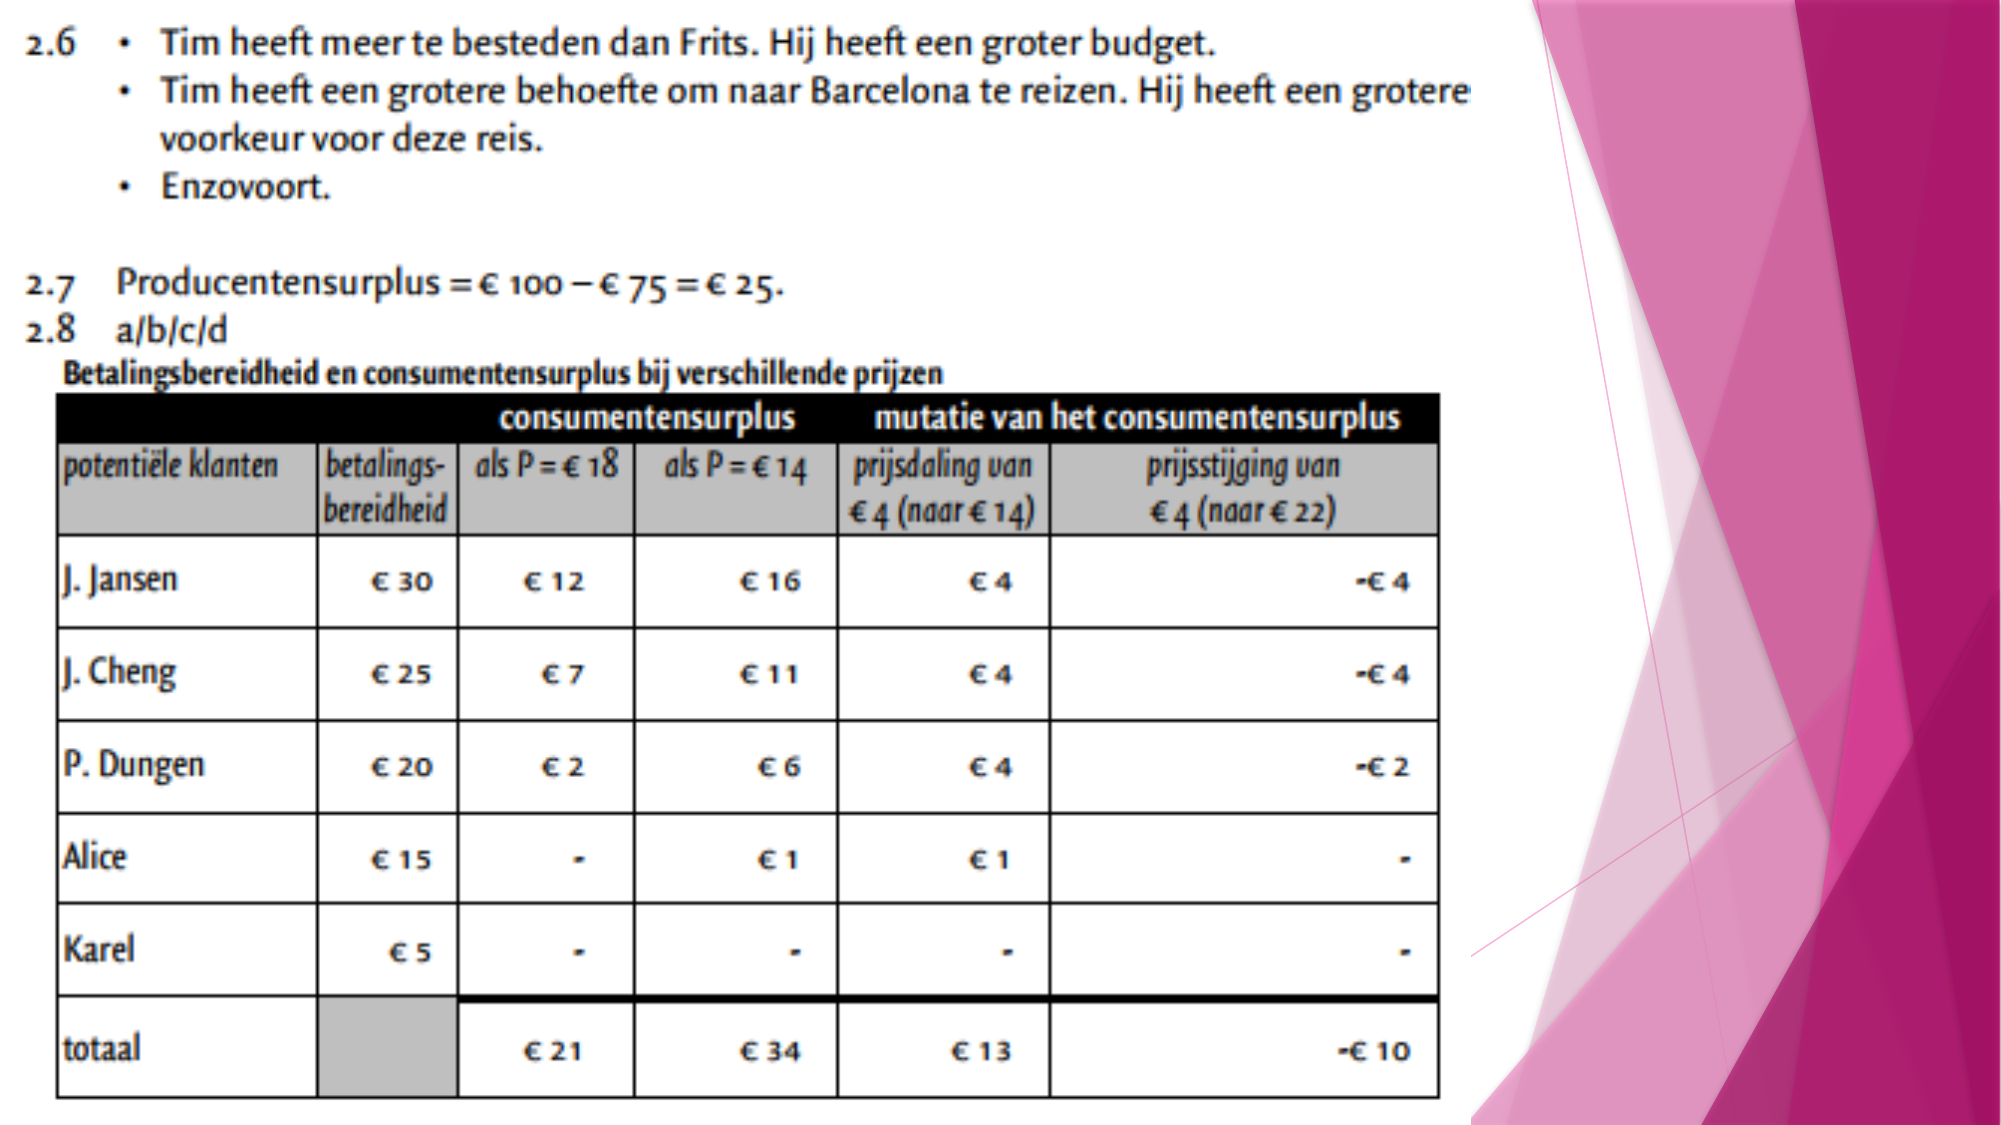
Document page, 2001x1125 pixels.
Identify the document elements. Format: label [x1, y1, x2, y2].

picture [0, 0, 1471, 1125]
